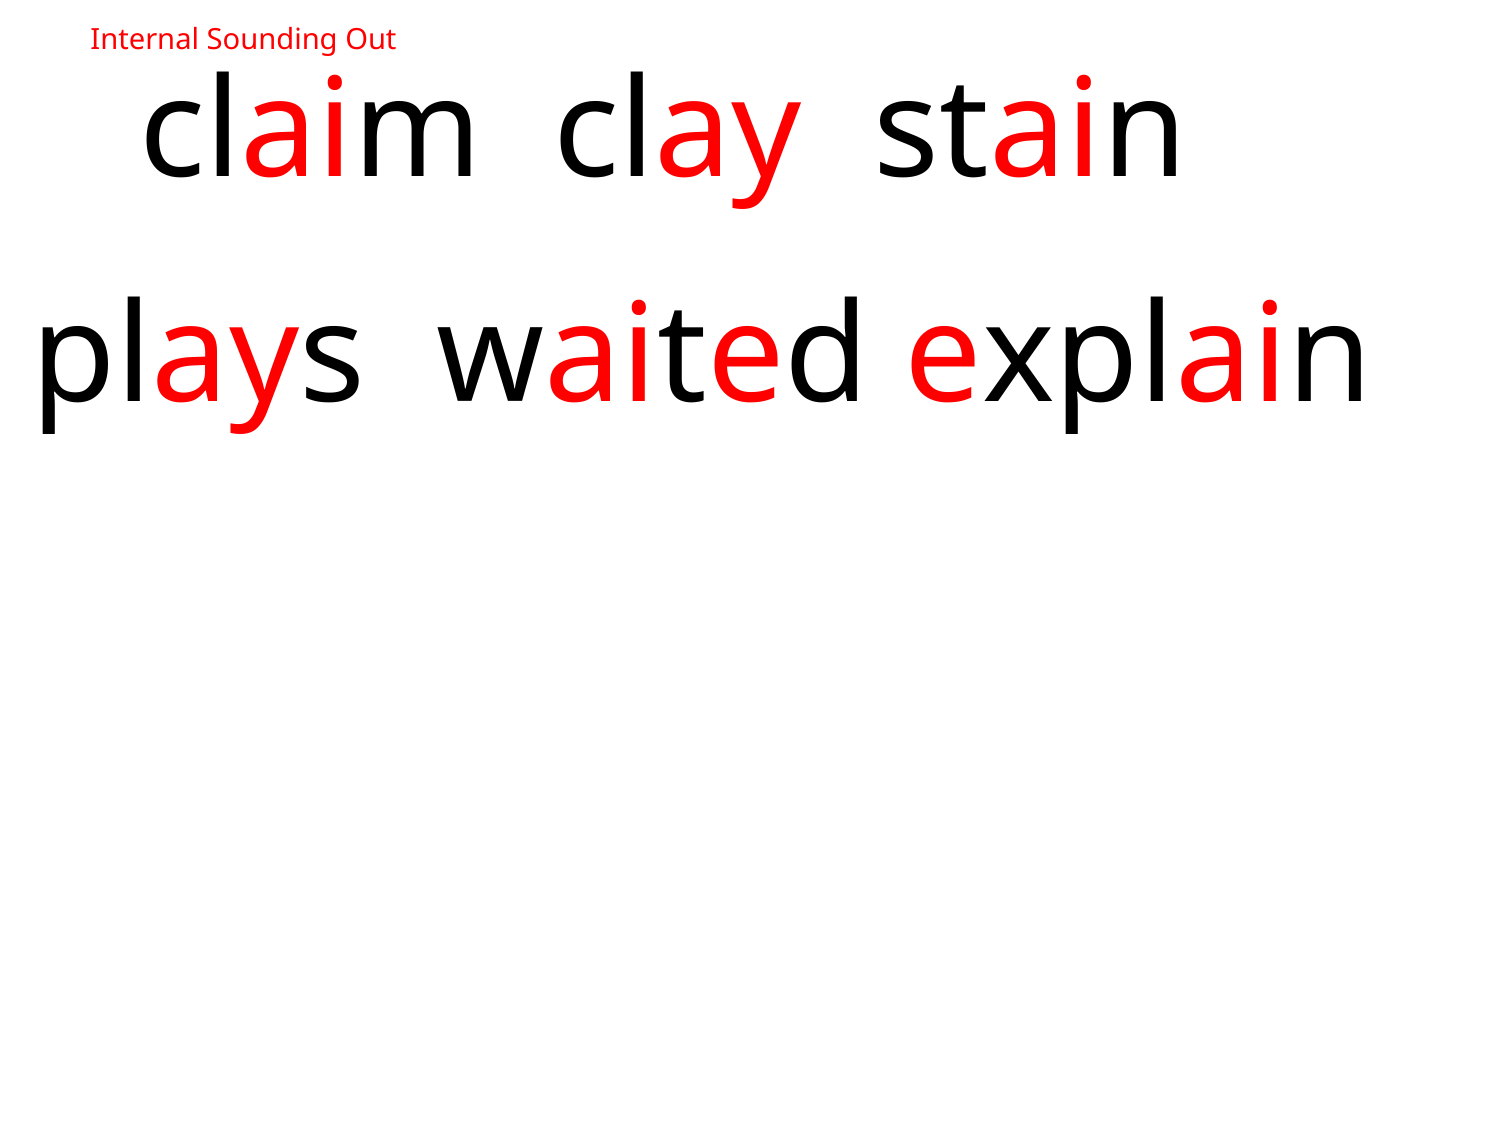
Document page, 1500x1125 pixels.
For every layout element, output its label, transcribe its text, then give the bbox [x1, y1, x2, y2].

text_box claim clay stain plays waited explain [17, 31, 1479, 496]
text_box Internal Sounding Out [75, 12, 476, 63]
